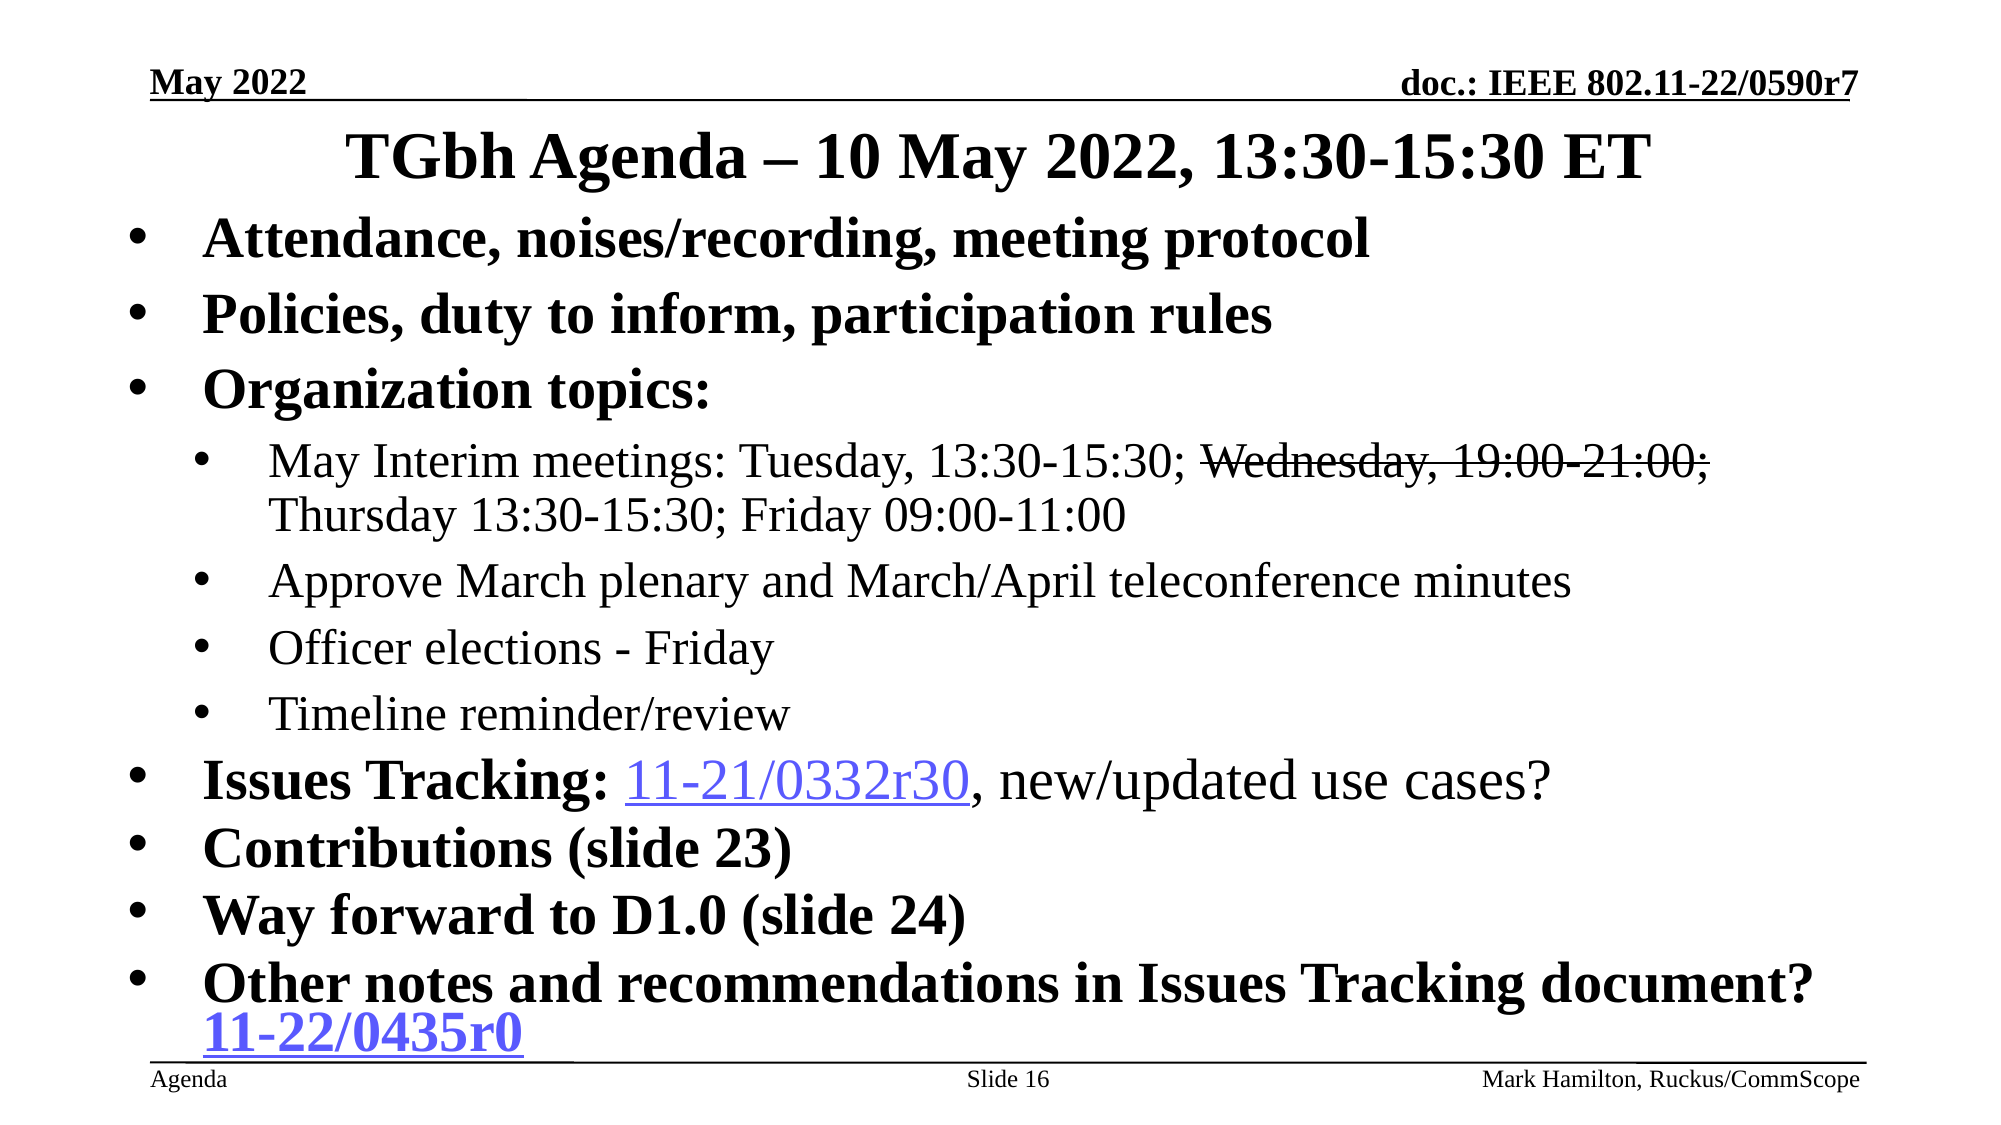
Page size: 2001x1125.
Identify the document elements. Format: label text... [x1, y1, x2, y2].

list Attendance, noises/recording, meeting protocol Policies, duty to inform, participation rules Organization topics: May Interim meetings: Tuesday, 13:30-15:30; Wednesday, 19:00-21:00; Thursday 13:30-15:30; Friday 09:00-11:00 Approve March plenary and March/April teleconference minutes Officer elections - Friday Timeline reminder/review Issues Tracking: 11-21/0332r30, new/updated use cases? Contributions (slide 23) Way forward to D1.0 (slide 24) Other notes and recommendations in Issues Tracking document? 11-22/0435r0 [112, 199, 1888, 1063]
title TGbh Agenda – 10 May 2022, 13:30-15:30 ET [149, 112, 1850, 191]
slide_number Slide 16 [950, 1061, 1067, 1123]
